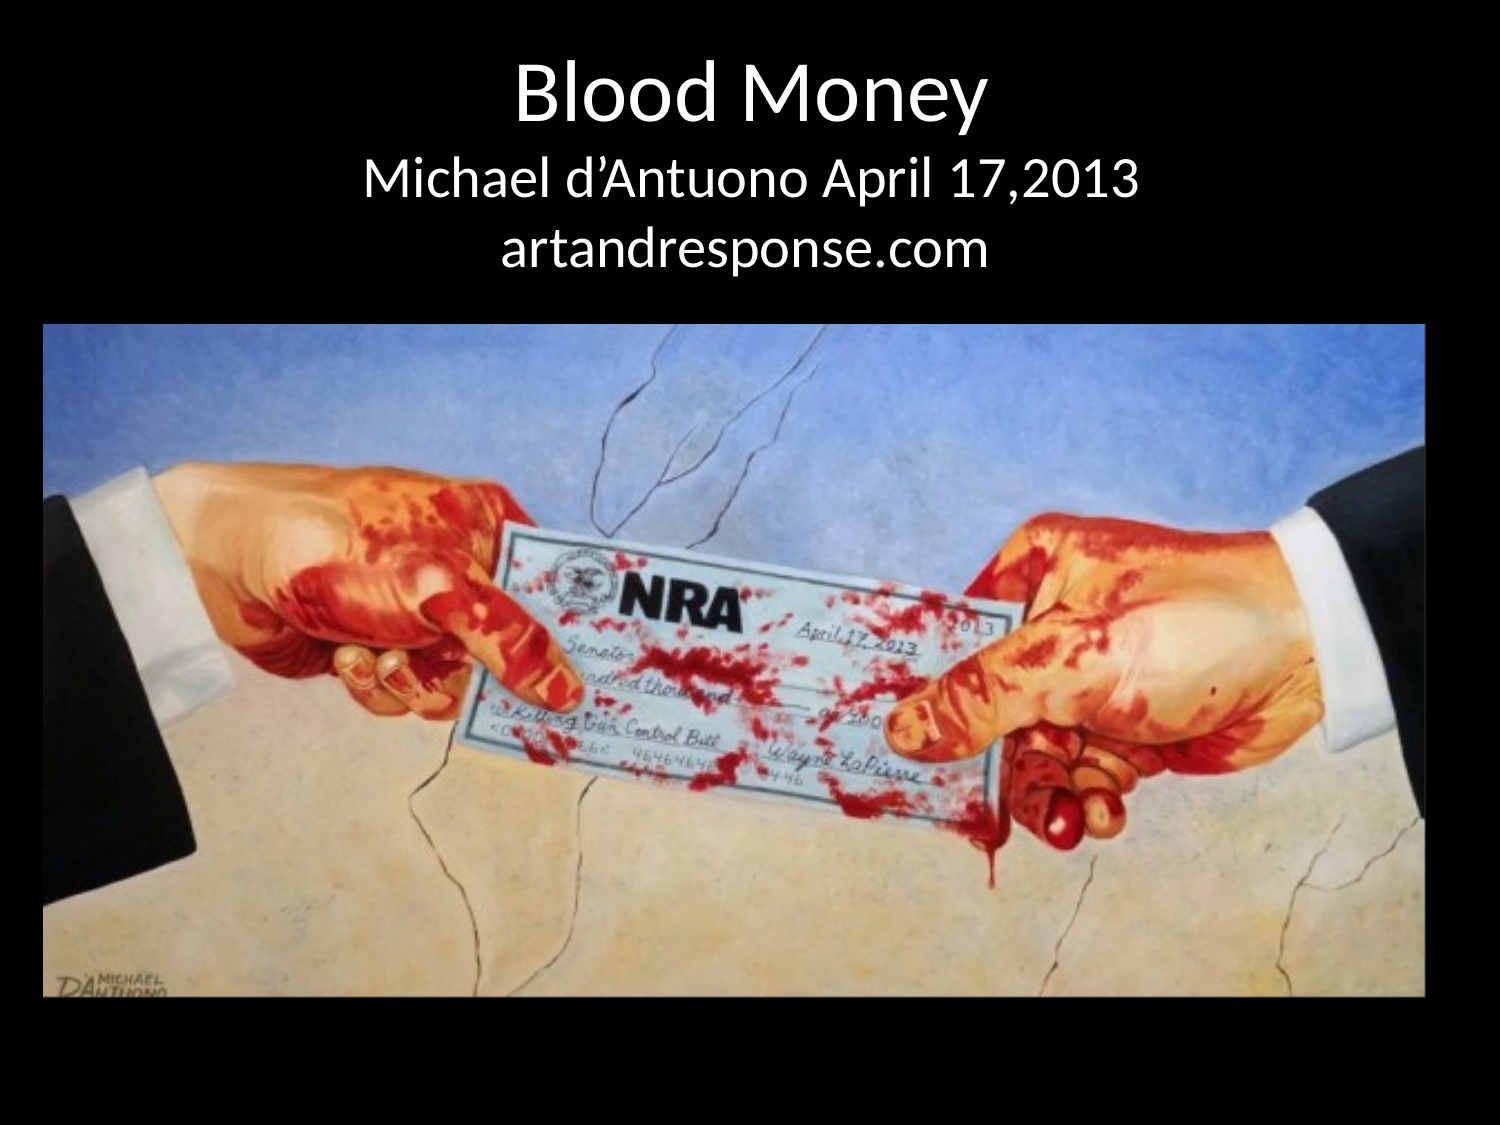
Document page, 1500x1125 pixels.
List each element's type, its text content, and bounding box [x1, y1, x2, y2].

title Blood Money Michael d’Antuono April 17,2013 artandresponse.com [77, 24, 1428, 288]
picture [43, 324, 1428, 1001]
